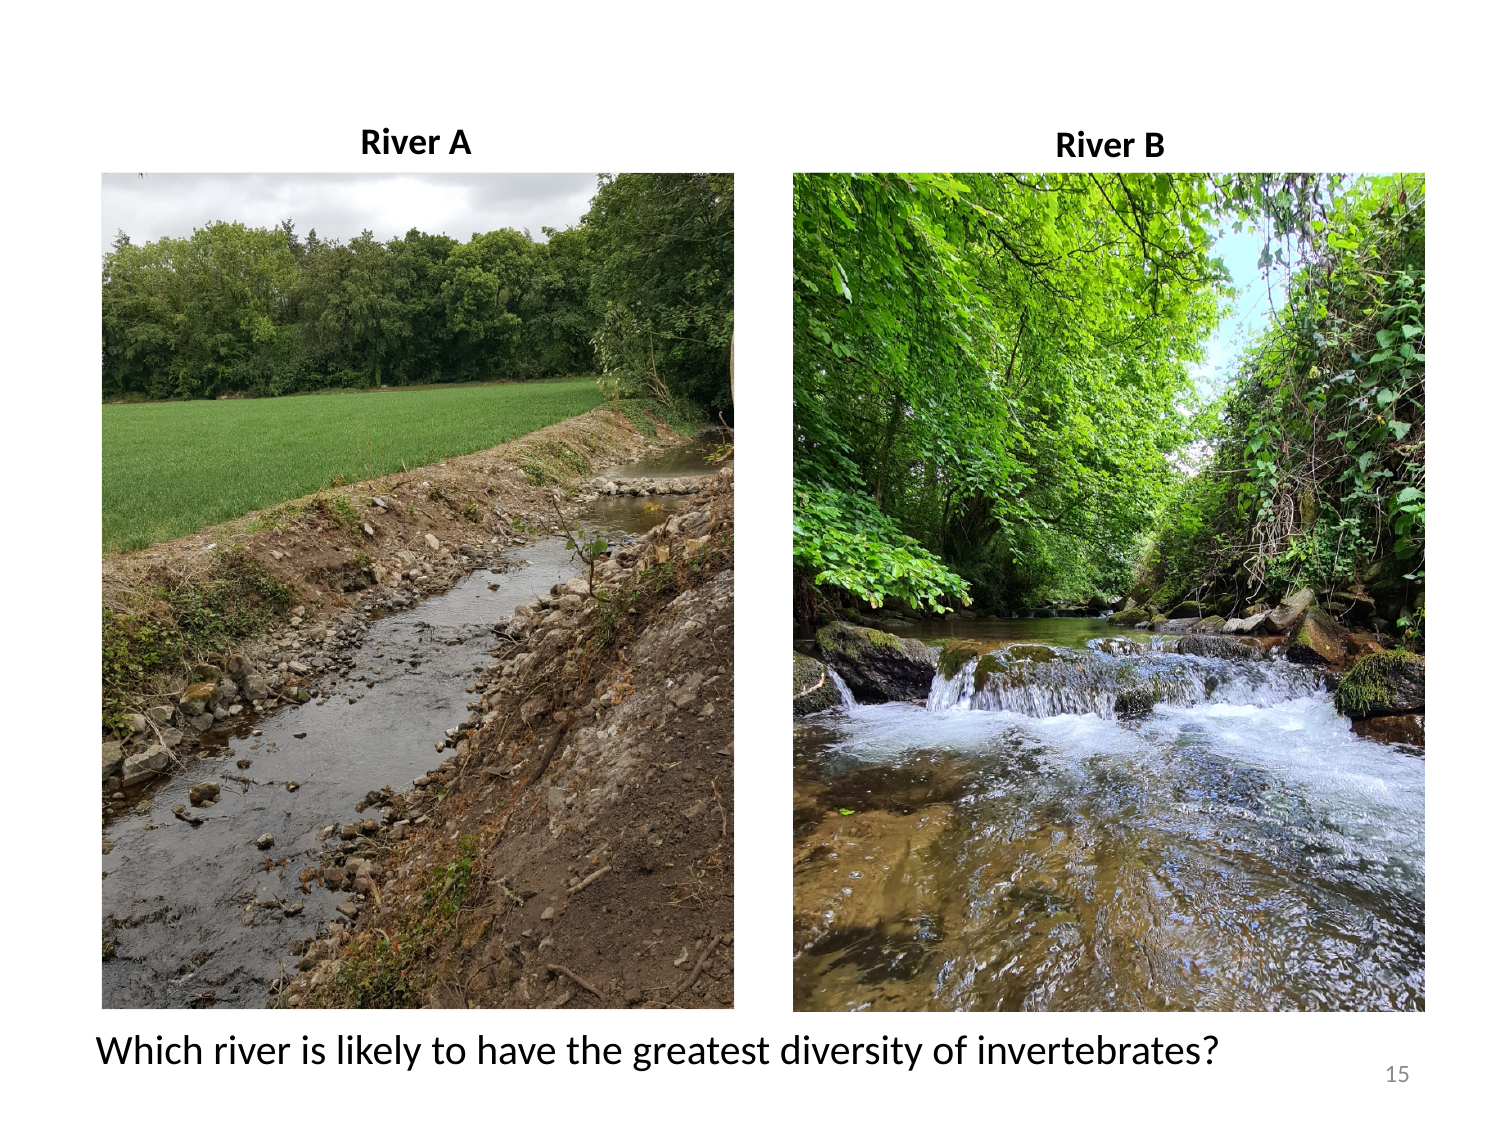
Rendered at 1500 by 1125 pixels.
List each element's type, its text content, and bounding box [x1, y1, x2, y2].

picture [0, 173, 1500, 1012]
slide_number 15 [1074, 1042, 1425, 1103]
text_box River B [795, 112, 1425, 173]
text_box River A [101, 109, 731, 170]
text_box Which river is likely to have the greatest diversity of invertebrates? [80, 1015, 1250, 1081]
